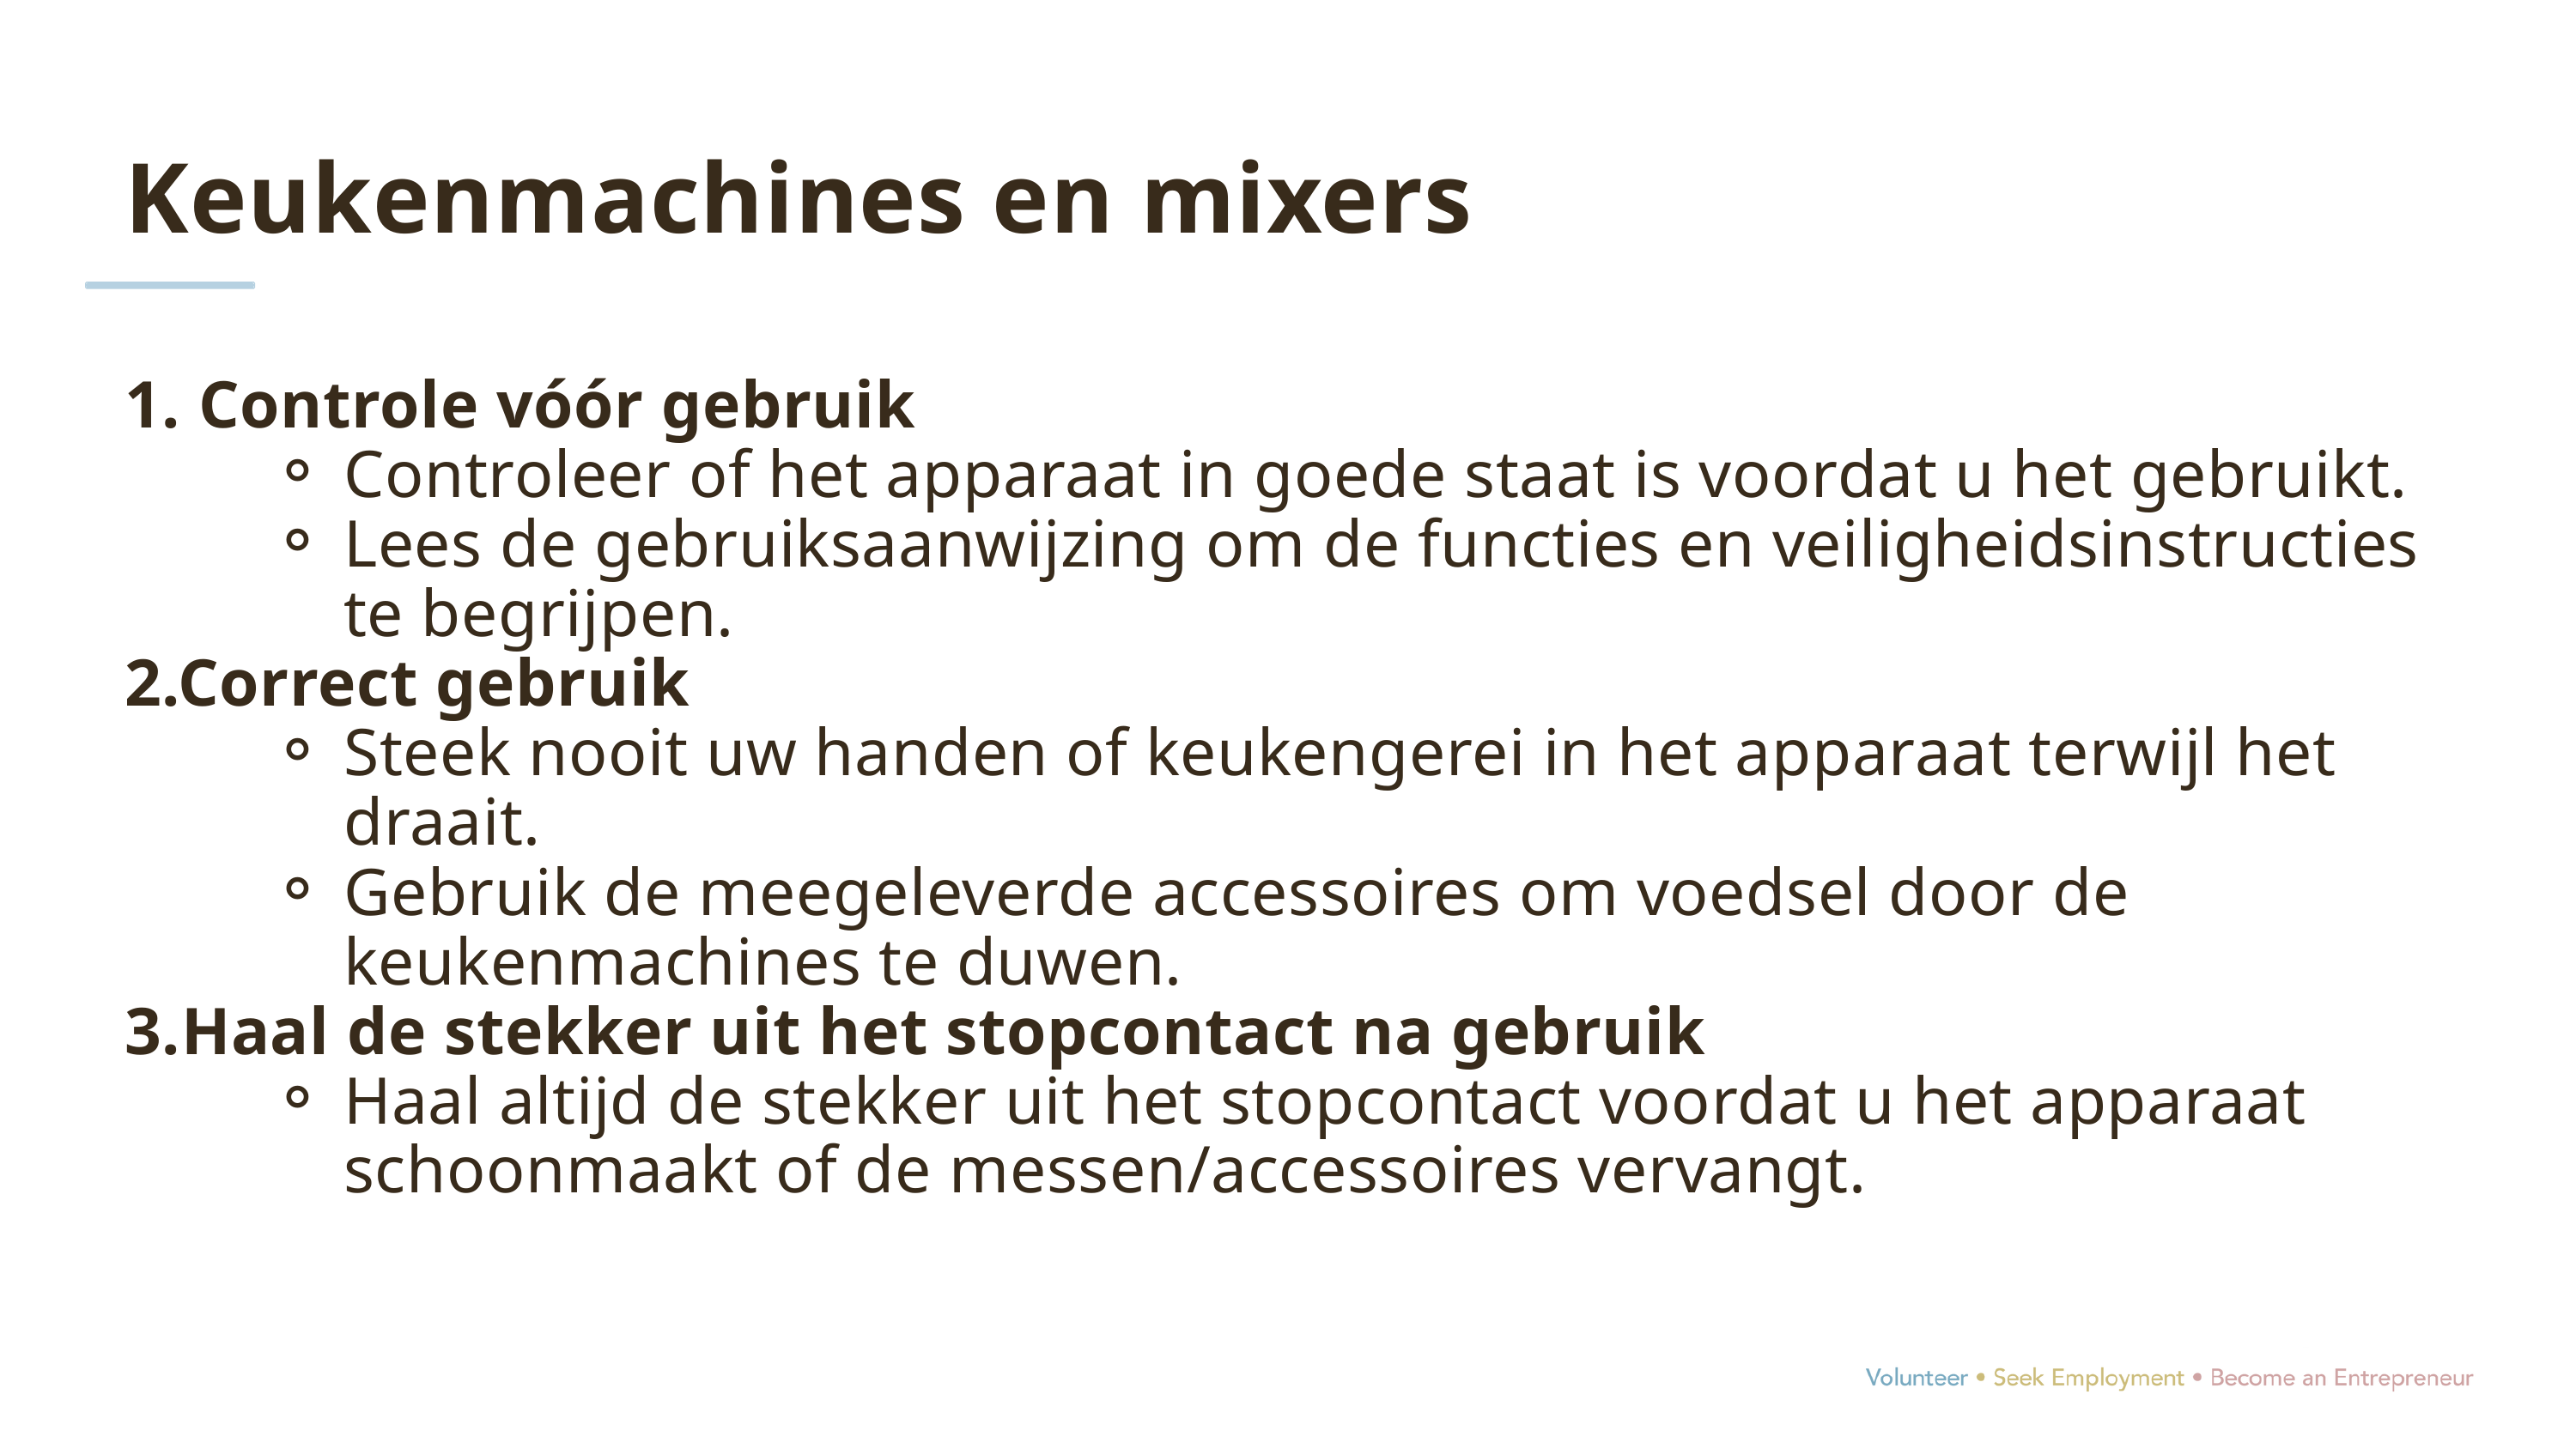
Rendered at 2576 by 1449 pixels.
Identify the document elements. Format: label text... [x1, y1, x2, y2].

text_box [84, 281, 256, 289]
text_box 1. Controle vóór gebruik Controleer of het apparaat in goede staat is voordat u het gebruikt. Lees de gebruiksaanwijzing om de functies en veiligheidsinstructies te begrijpen. 2.Correct gebruik Steek nooit uw handen of keukengerei in het apparaat terwijl het draait. Gebruik de meegeleverde accessoires om voedsel door de keukenmachines te duwen. 3.Haal de stekker uit het stopcontact na gebruik Haal altijd de stekker uit het stopcontact voordat u het apparaat schoonmaakt of de messen/accessoires vervangt. [125, 371, 2470, 1276]
text_box [1827, 1347, 2538, 1421]
text_box Keukenmachines en mixers [125, 158, 2470, 252]
